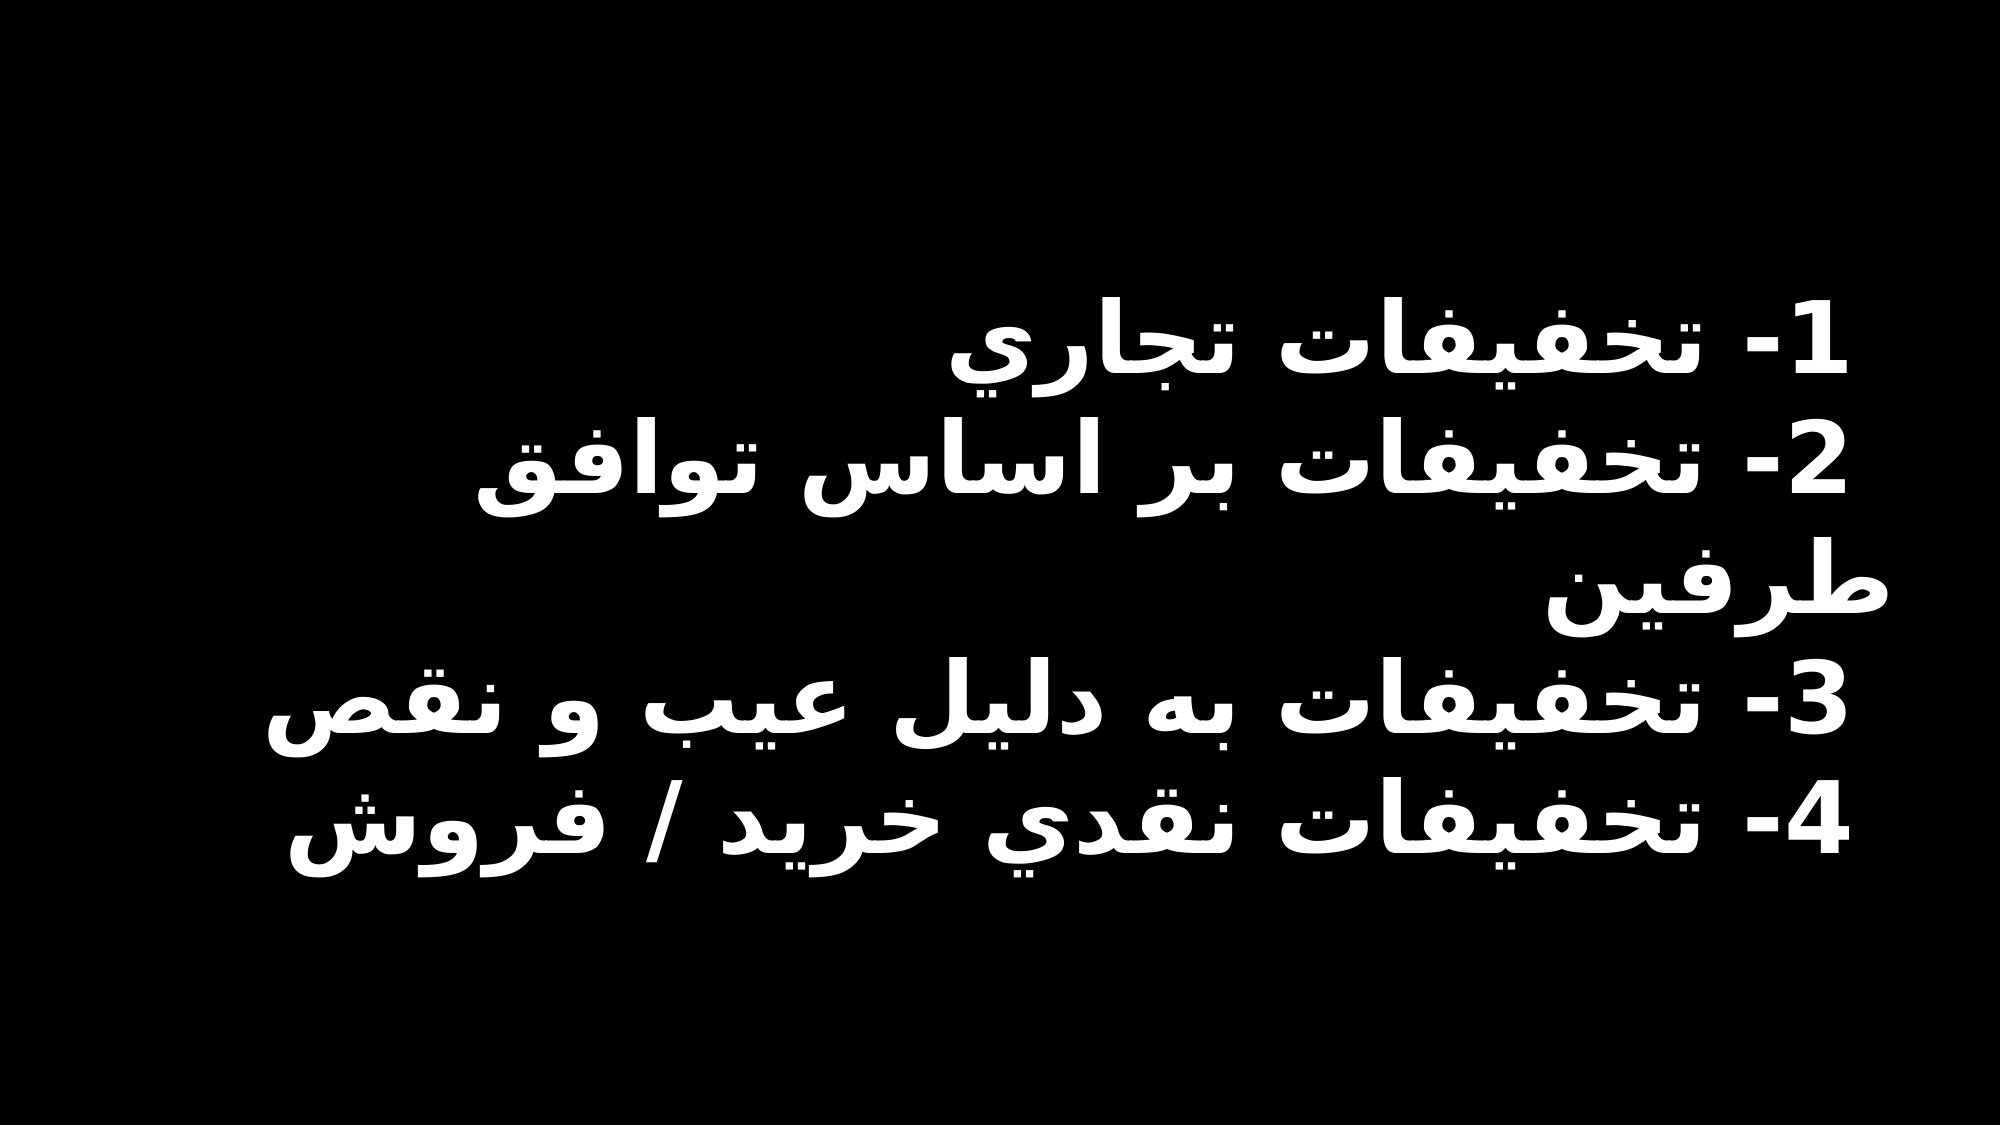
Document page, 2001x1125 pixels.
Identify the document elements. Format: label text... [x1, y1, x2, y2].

text_box 1- تخفيفات تجاري 2- تخفيفات بر اساس توافق طرفين 3- تخفيفات به دليل عيب و نقص 4- تخفيفات نقدي خريد / فروش [112, 326, 1911, 822]
